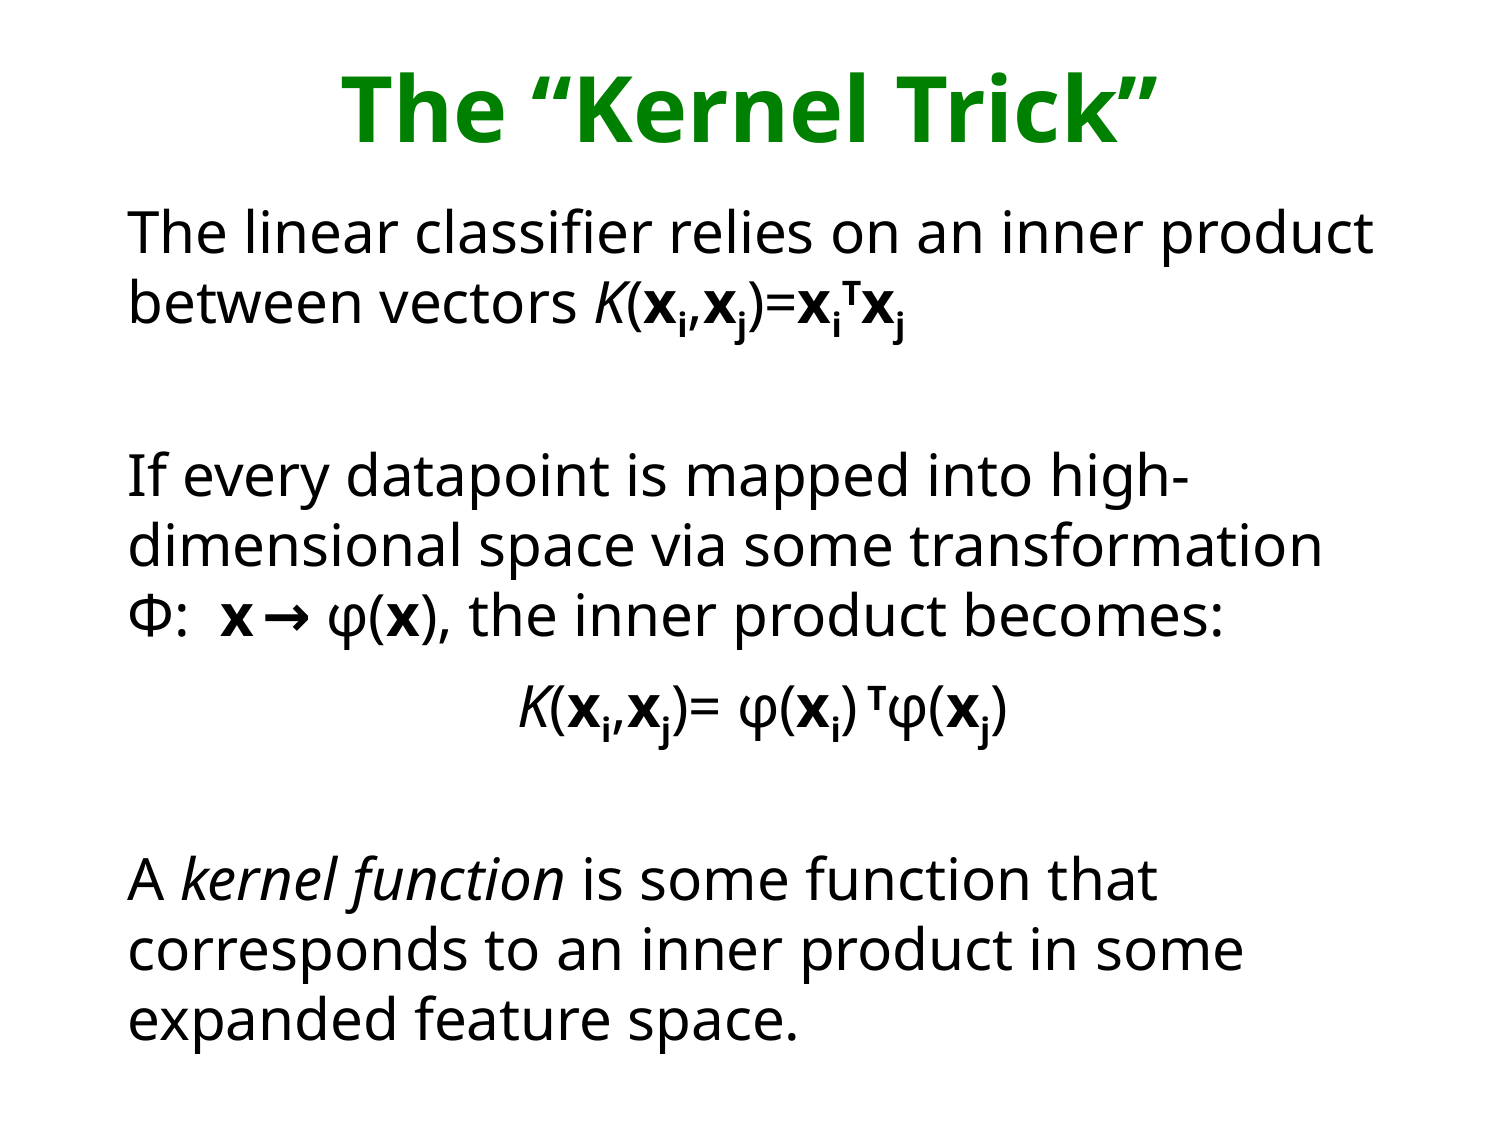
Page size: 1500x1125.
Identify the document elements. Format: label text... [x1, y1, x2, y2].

title The “Kernel Trick” [74, 12, 1426, 201]
list The linear classifier relies on an inner product between vectors K(xi,xj)=xiTxj If every datapoint is mapped into high-dimensional space via some transformation Φ: x → φ(x), the inner product becomes: K(xi,xj)= φ(xi) Tφ(xj) A kernel function is some function that corresponds to an inner product in some expanded feature space. [112, 187, 1413, 1088]
